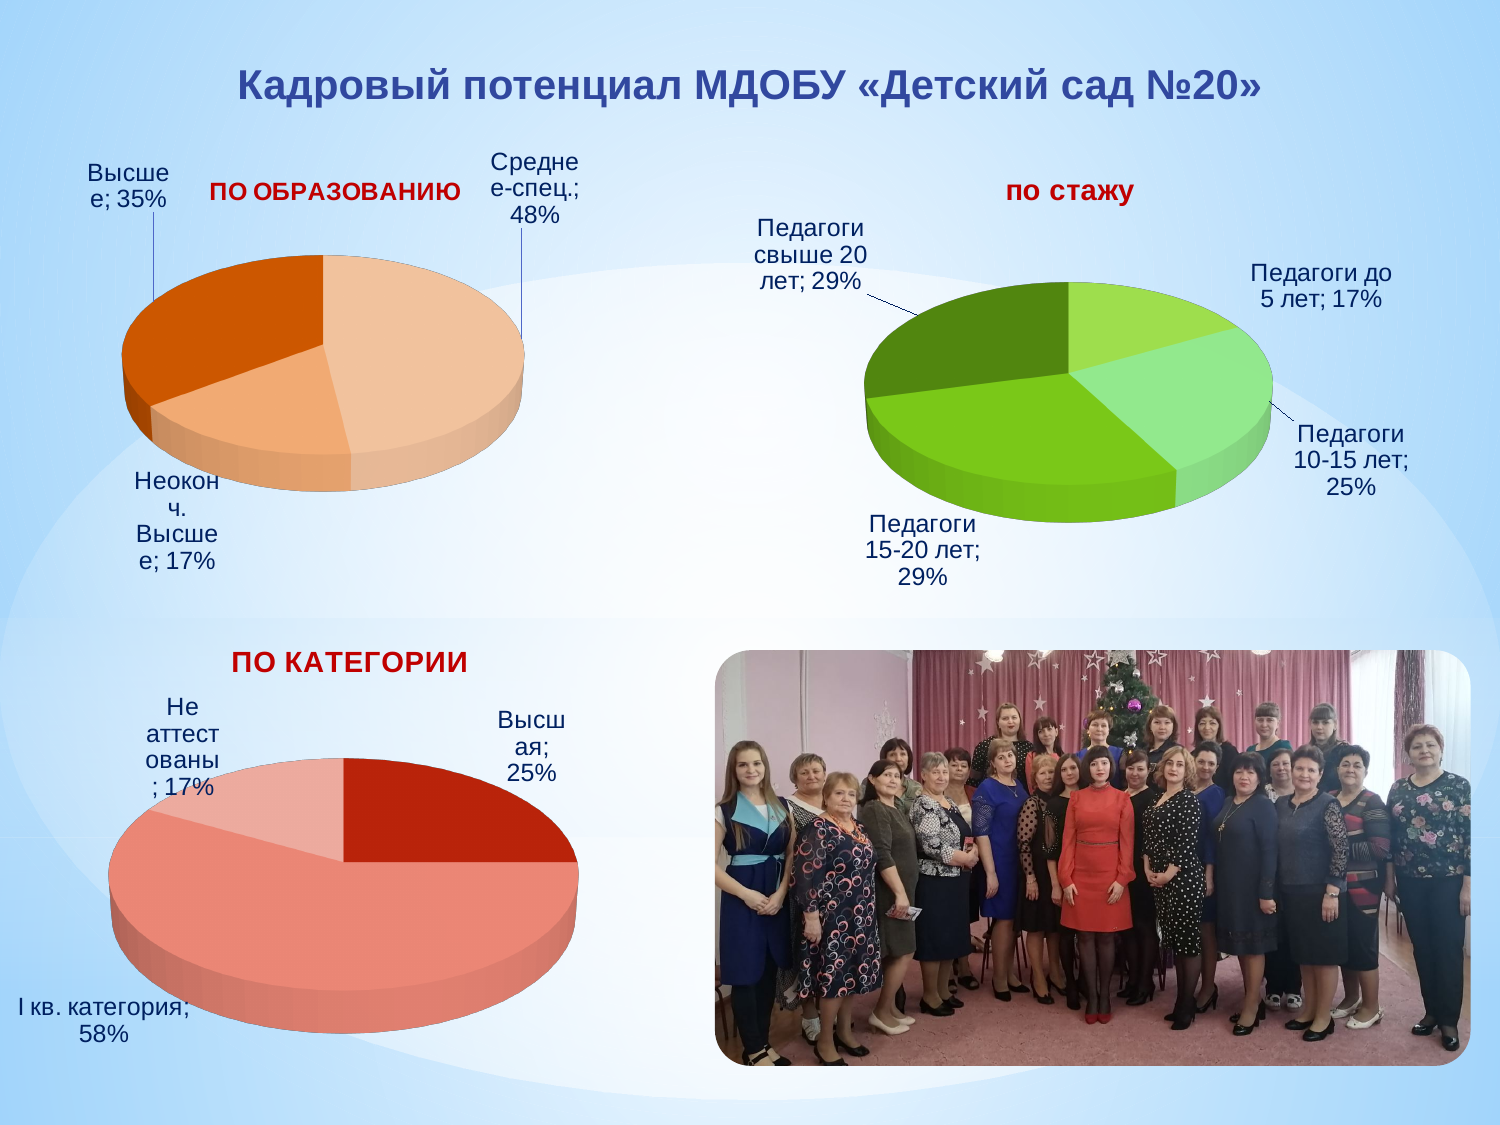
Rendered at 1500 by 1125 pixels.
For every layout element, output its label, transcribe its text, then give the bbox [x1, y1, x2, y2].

chart [17, 147, 668, 591]
picture [714, 649, 1471, 1067]
chart [17, 623, 670, 1095]
chart [683, 147, 1471, 591]
text_box Кадровый потенциал МДОБУ «Детский сад №20» [182, 50, 1317, 115]
